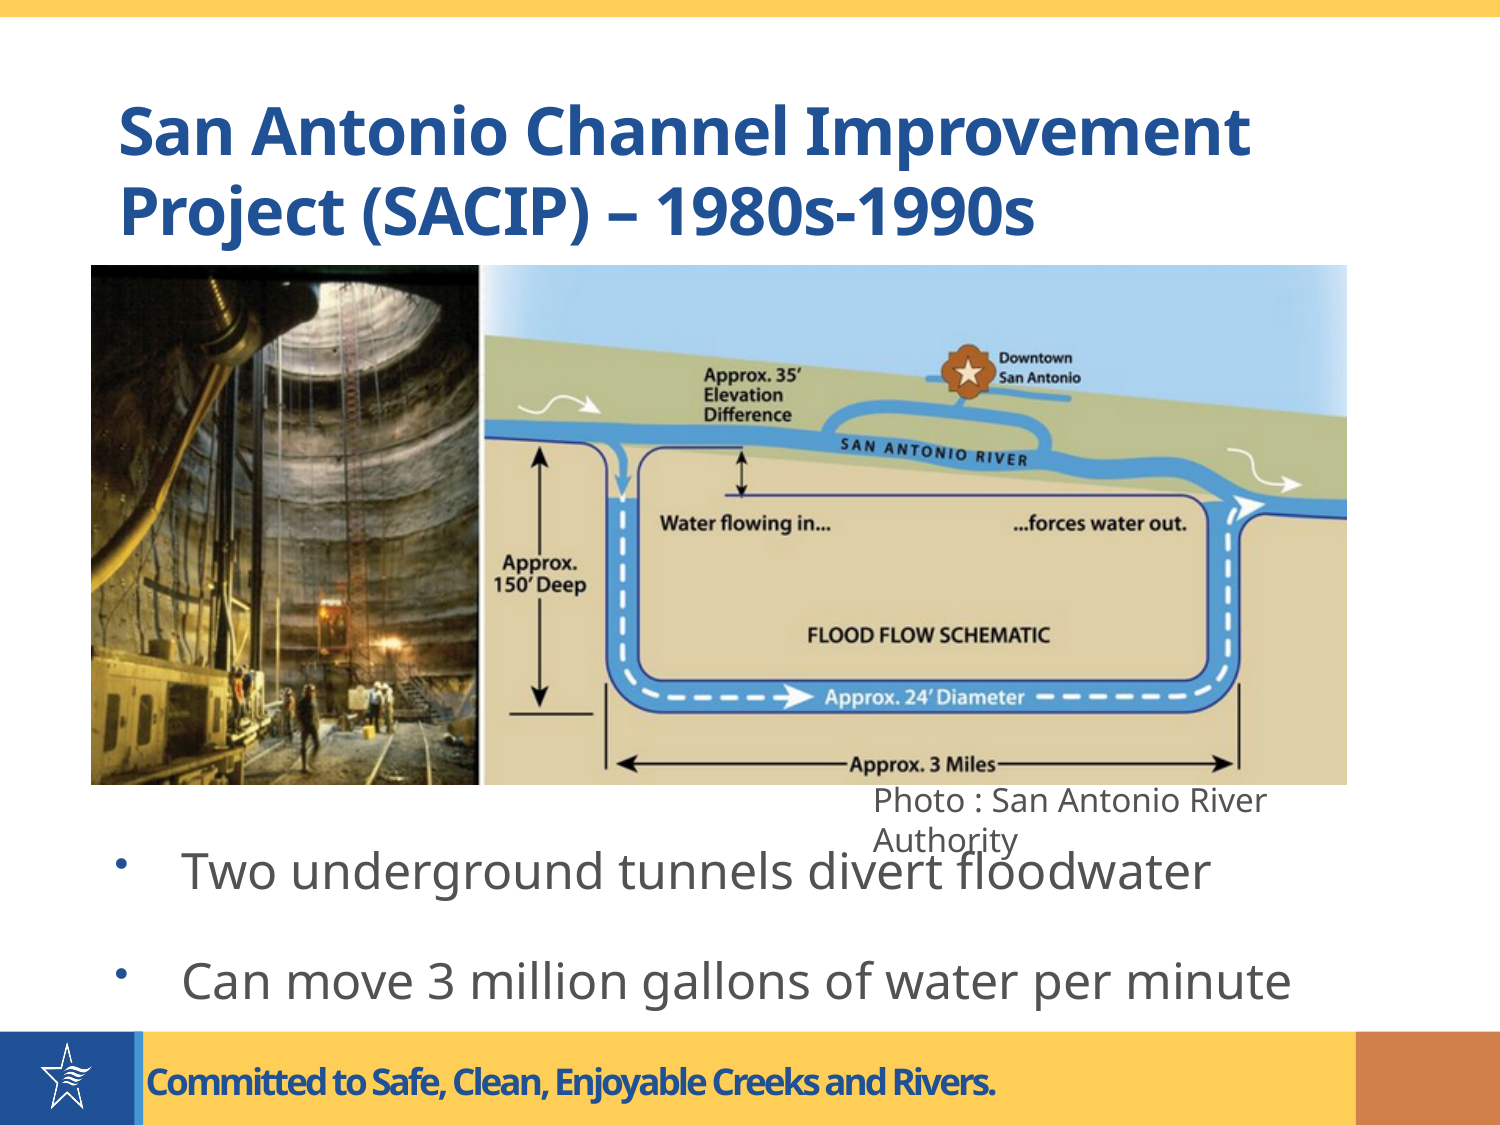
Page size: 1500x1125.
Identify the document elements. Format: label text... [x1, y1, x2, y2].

title San Antonio Channel Improvement Project (SACIP) – 1980s-1990s [103, 59, 1397, 278]
list Two underground tunnels divert floodwater Can move 3 million gallons of water per minute [99, 831, 1394, 992]
text_box Photo : San Antonio River Authority [858, 772, 1408, 867]
picture [40, 1040, 94, 1110]
picture [91, 265, 1347, 785]
